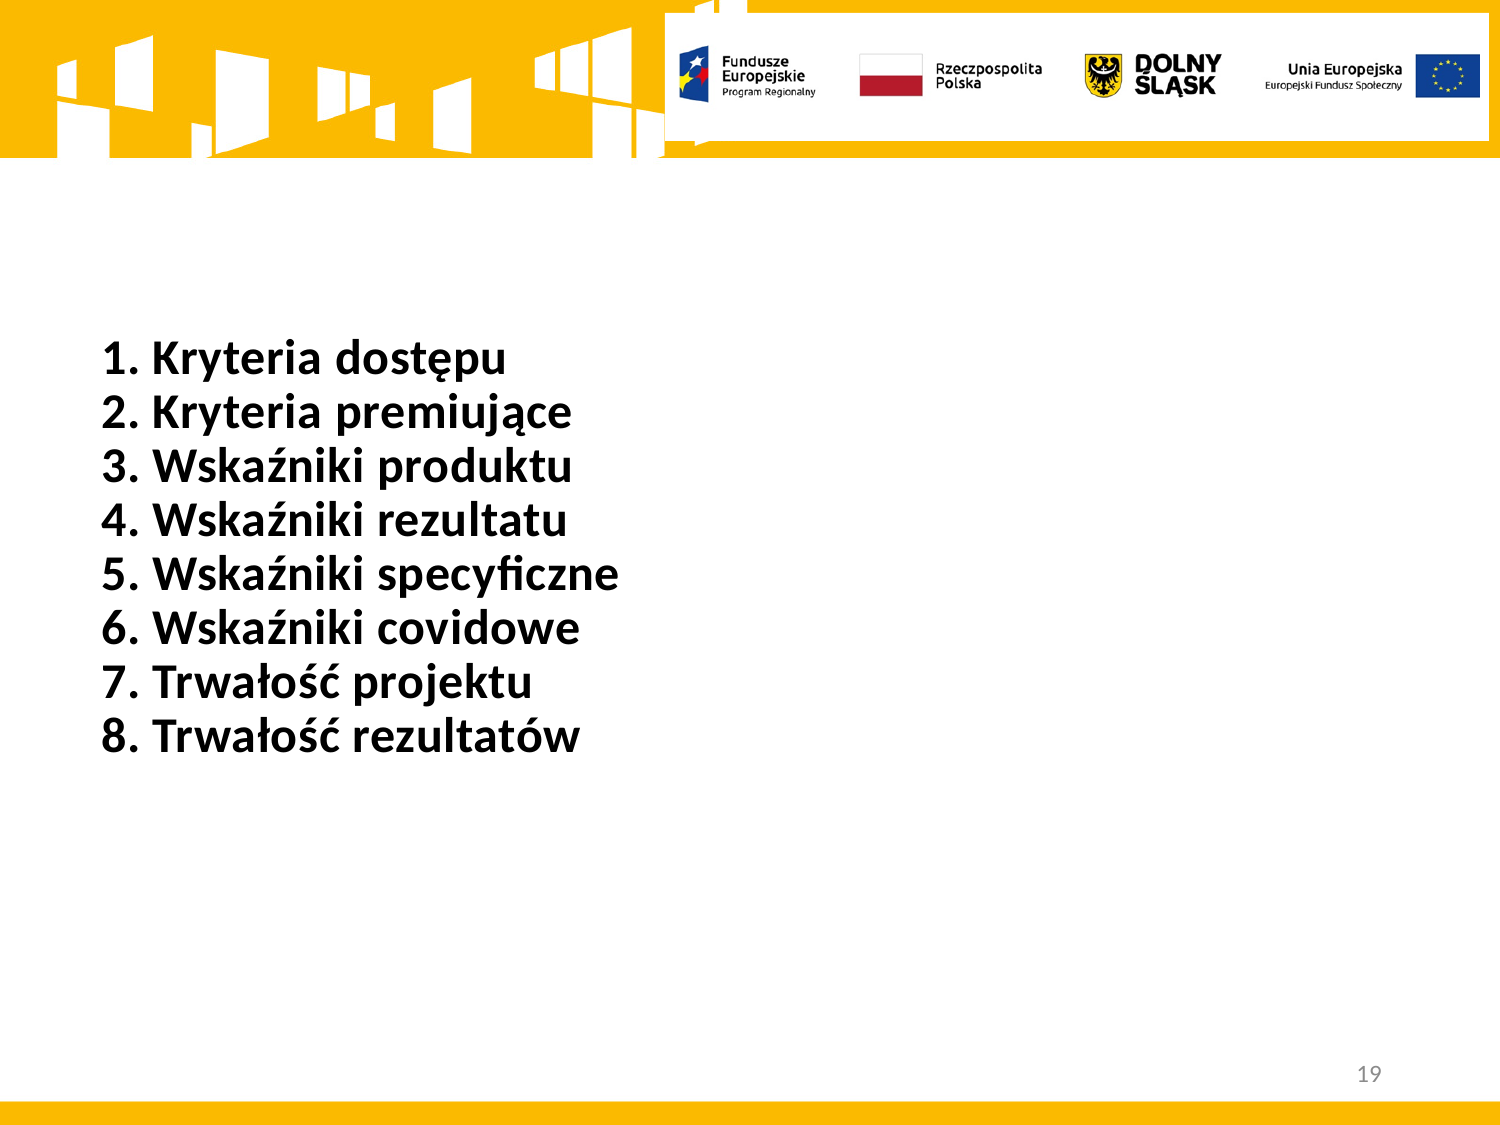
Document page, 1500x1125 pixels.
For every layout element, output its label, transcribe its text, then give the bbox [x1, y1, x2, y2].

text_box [664, 12, 1489, 141]
picture [0, 0, 1500, 1125]
title 1. Kryteria dostępu 2. Kryteria premiujące 3. Wskaźniki produktu 4. Wskaźniki rezultatu 5. Wskaźniki specyficzne 6. Wskaźniki covidowe 7. Trwałość projektu 8. Trwałość rezultatów [86, 349, 1398, 692]
list [68, 243, 1475, 1000]
slide_number 19 [1059, 1042, 1397, 1103]
